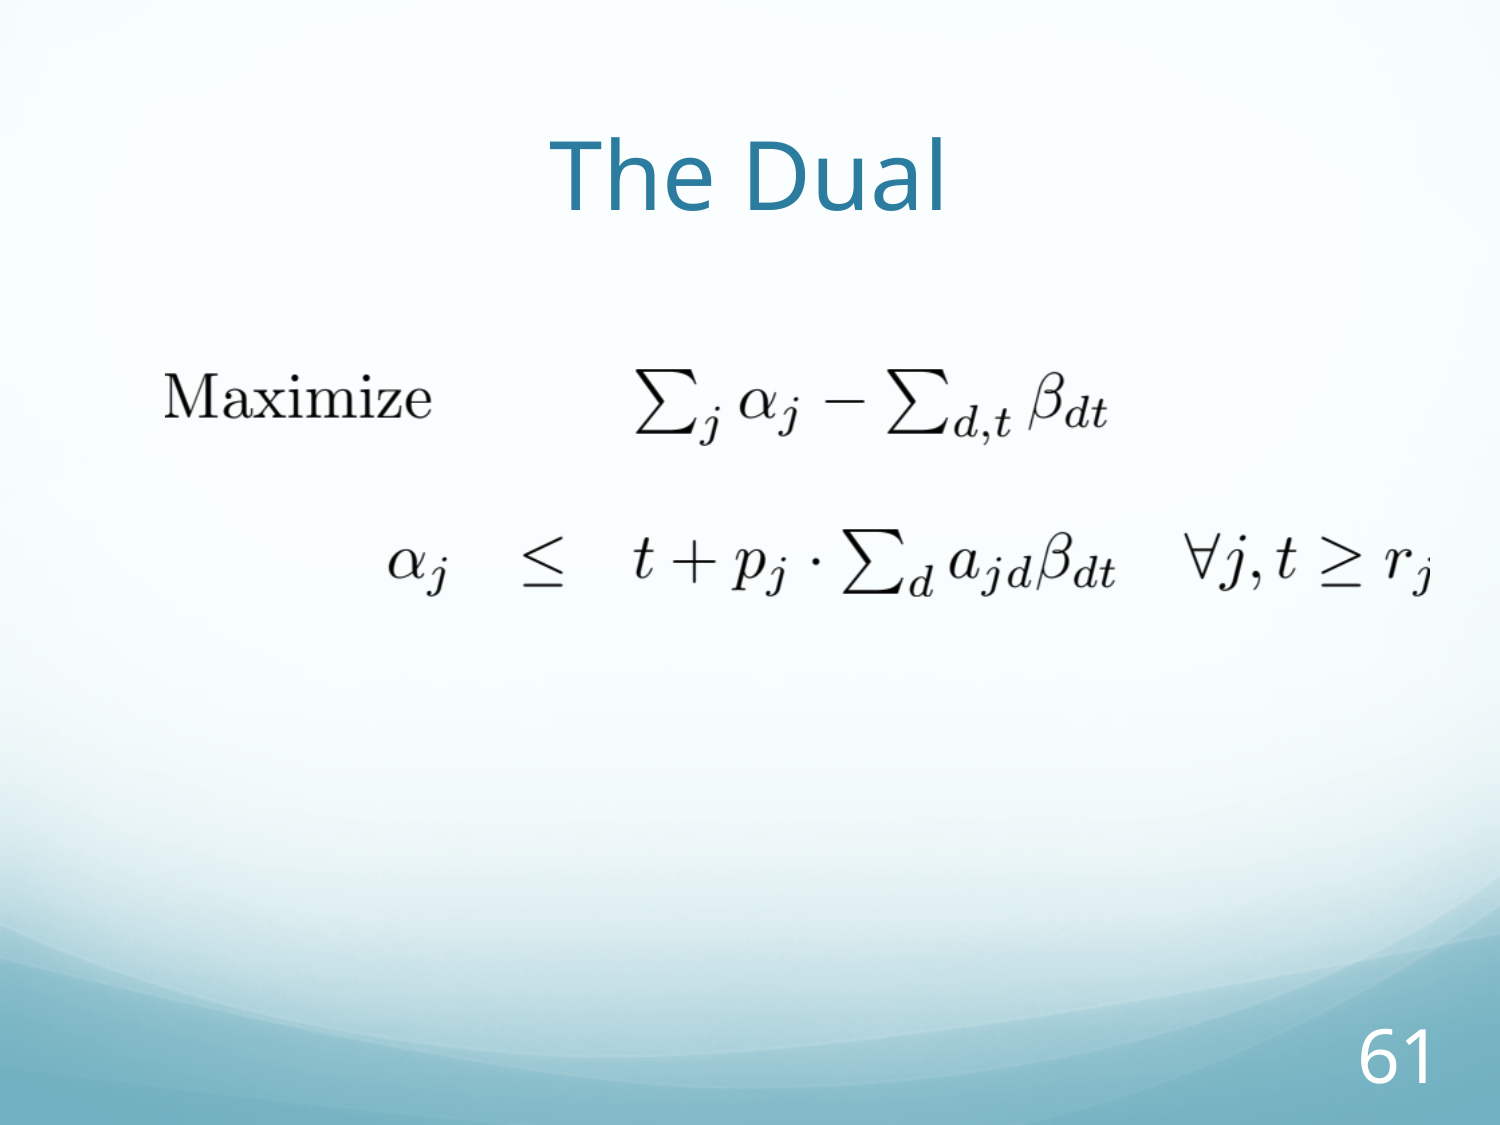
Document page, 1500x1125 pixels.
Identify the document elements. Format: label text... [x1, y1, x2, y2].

slide_number 61 [1295, 1029, 1459, 1090]
picture [164, 367, 1431, 597]
title The Dual [90, 17, 1410, 237]
